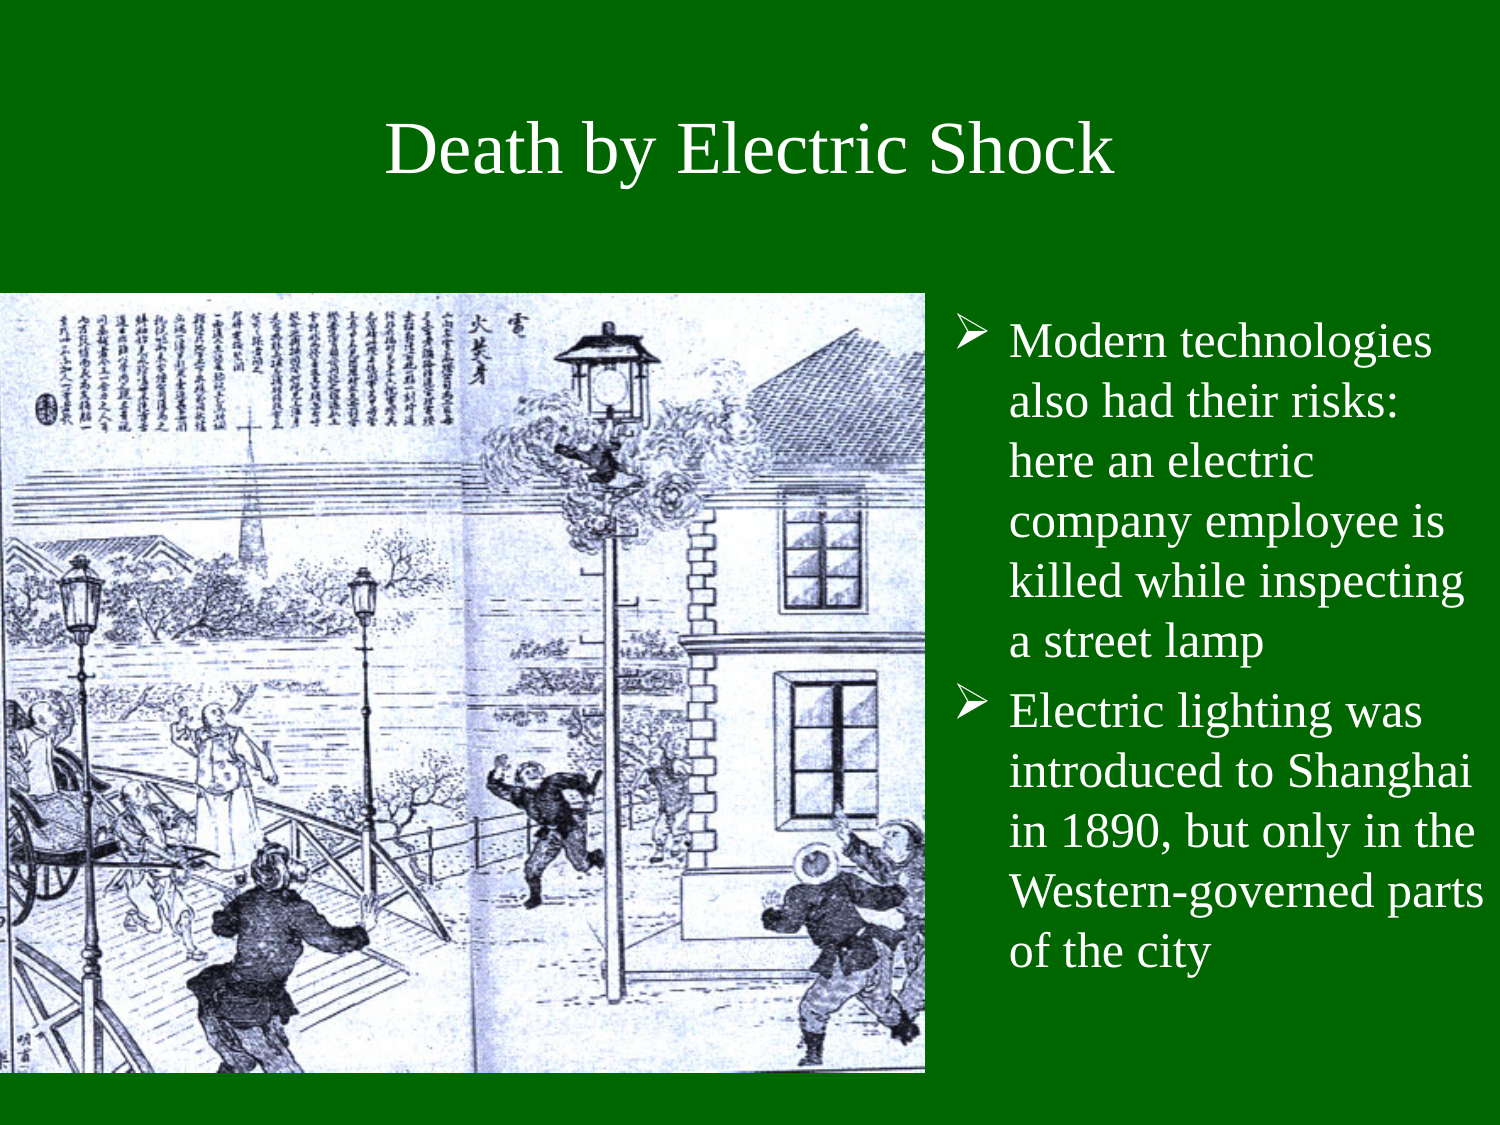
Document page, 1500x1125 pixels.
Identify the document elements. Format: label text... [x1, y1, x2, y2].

title Death by Electric Shock [0, 37, 1500, 250]
list Modern technologies also had their risks: here an electric company employee is killed while inspecting a street lamp Electric lighting was introduced to Shanghai in 1890, but only in the Western-governed parts of the city [937, 299, 1500, 1125]
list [0, 293, 926, 1073]
